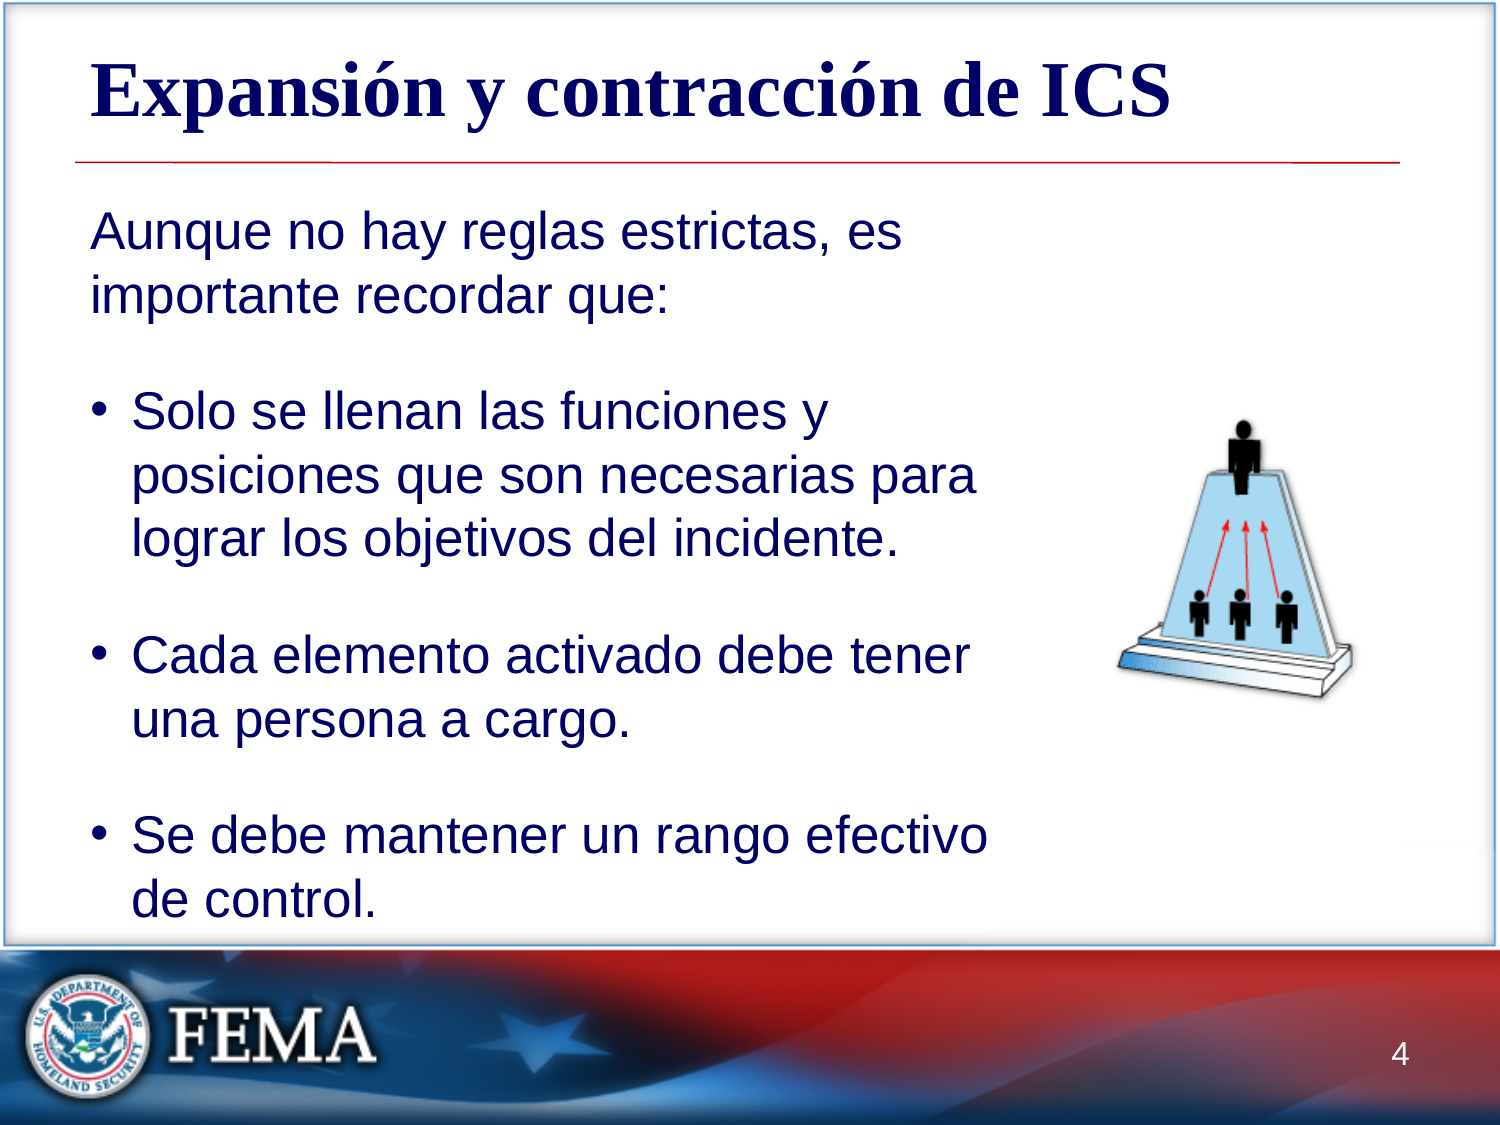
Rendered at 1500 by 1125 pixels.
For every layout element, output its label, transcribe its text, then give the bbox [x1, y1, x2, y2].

list Aunque no hay reglas estrictas, es importante recordar que: Solo se llenan las funciones y posiciones que son necesarias para lograr los objetivos del incidente. Cada elemento activado debe tener una persona a cargo. Se debe mantener un rango efectivo de control. [75, 189, 1050, 936]
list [1111, 415, 1364, 710]
slide_number 4 [1074, 1024, 1425, 1103]
title Expansión y contracción de ICS [75, 32, 1425, 138]
picture [0, 0, 1500, 1125]
